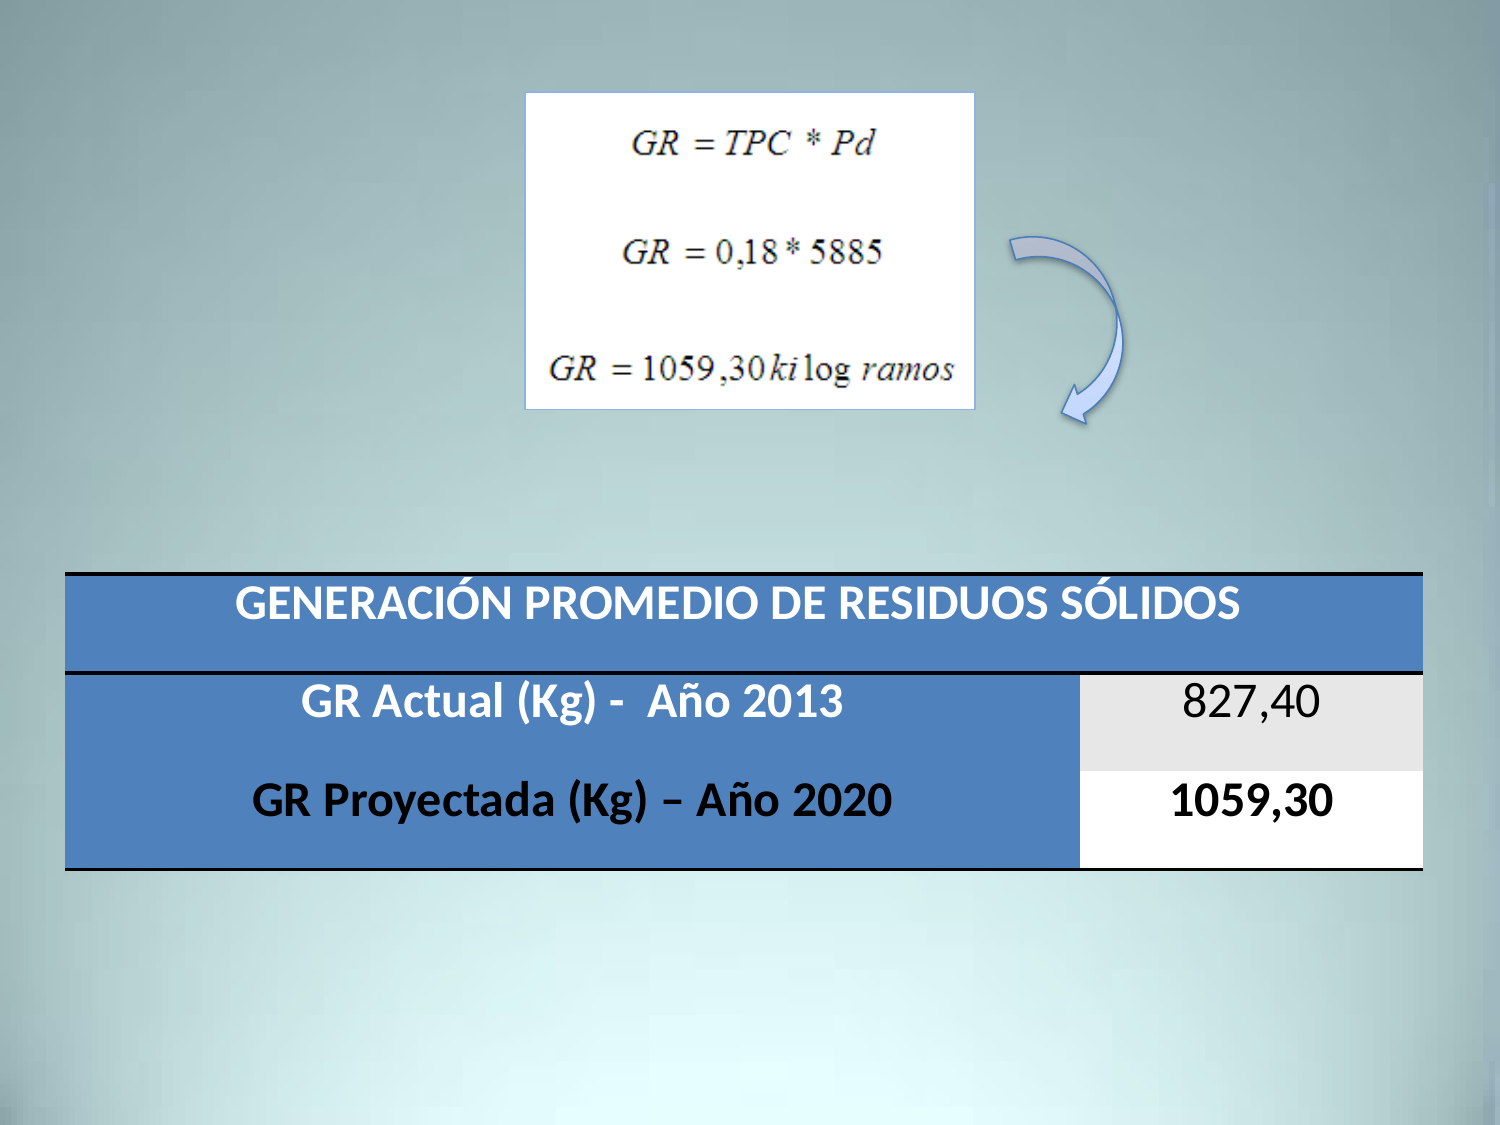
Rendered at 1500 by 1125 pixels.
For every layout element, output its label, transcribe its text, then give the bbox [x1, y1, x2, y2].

picture [525, 92, 975, 410]
text_box [1009, 236, 1124, 425]
table_cell GR Proyectada (Kg) – Año 2020 [65, 771, 1080, 868]
table_cell 0,21 [0, 0, 1500, 1125]
table_cell GR Actual (Kg) - Año 2013 [65, 675, 1080, 771]
table_cell 1059,30 [1080, 771, 1423, 868]
table_header GENERACIÓN PROMEDIO DE RESIDUOS SÓLIDOS [65, 576, 1423, 671]
table_cell 827,40 [1080, 675, 1423, 771]
